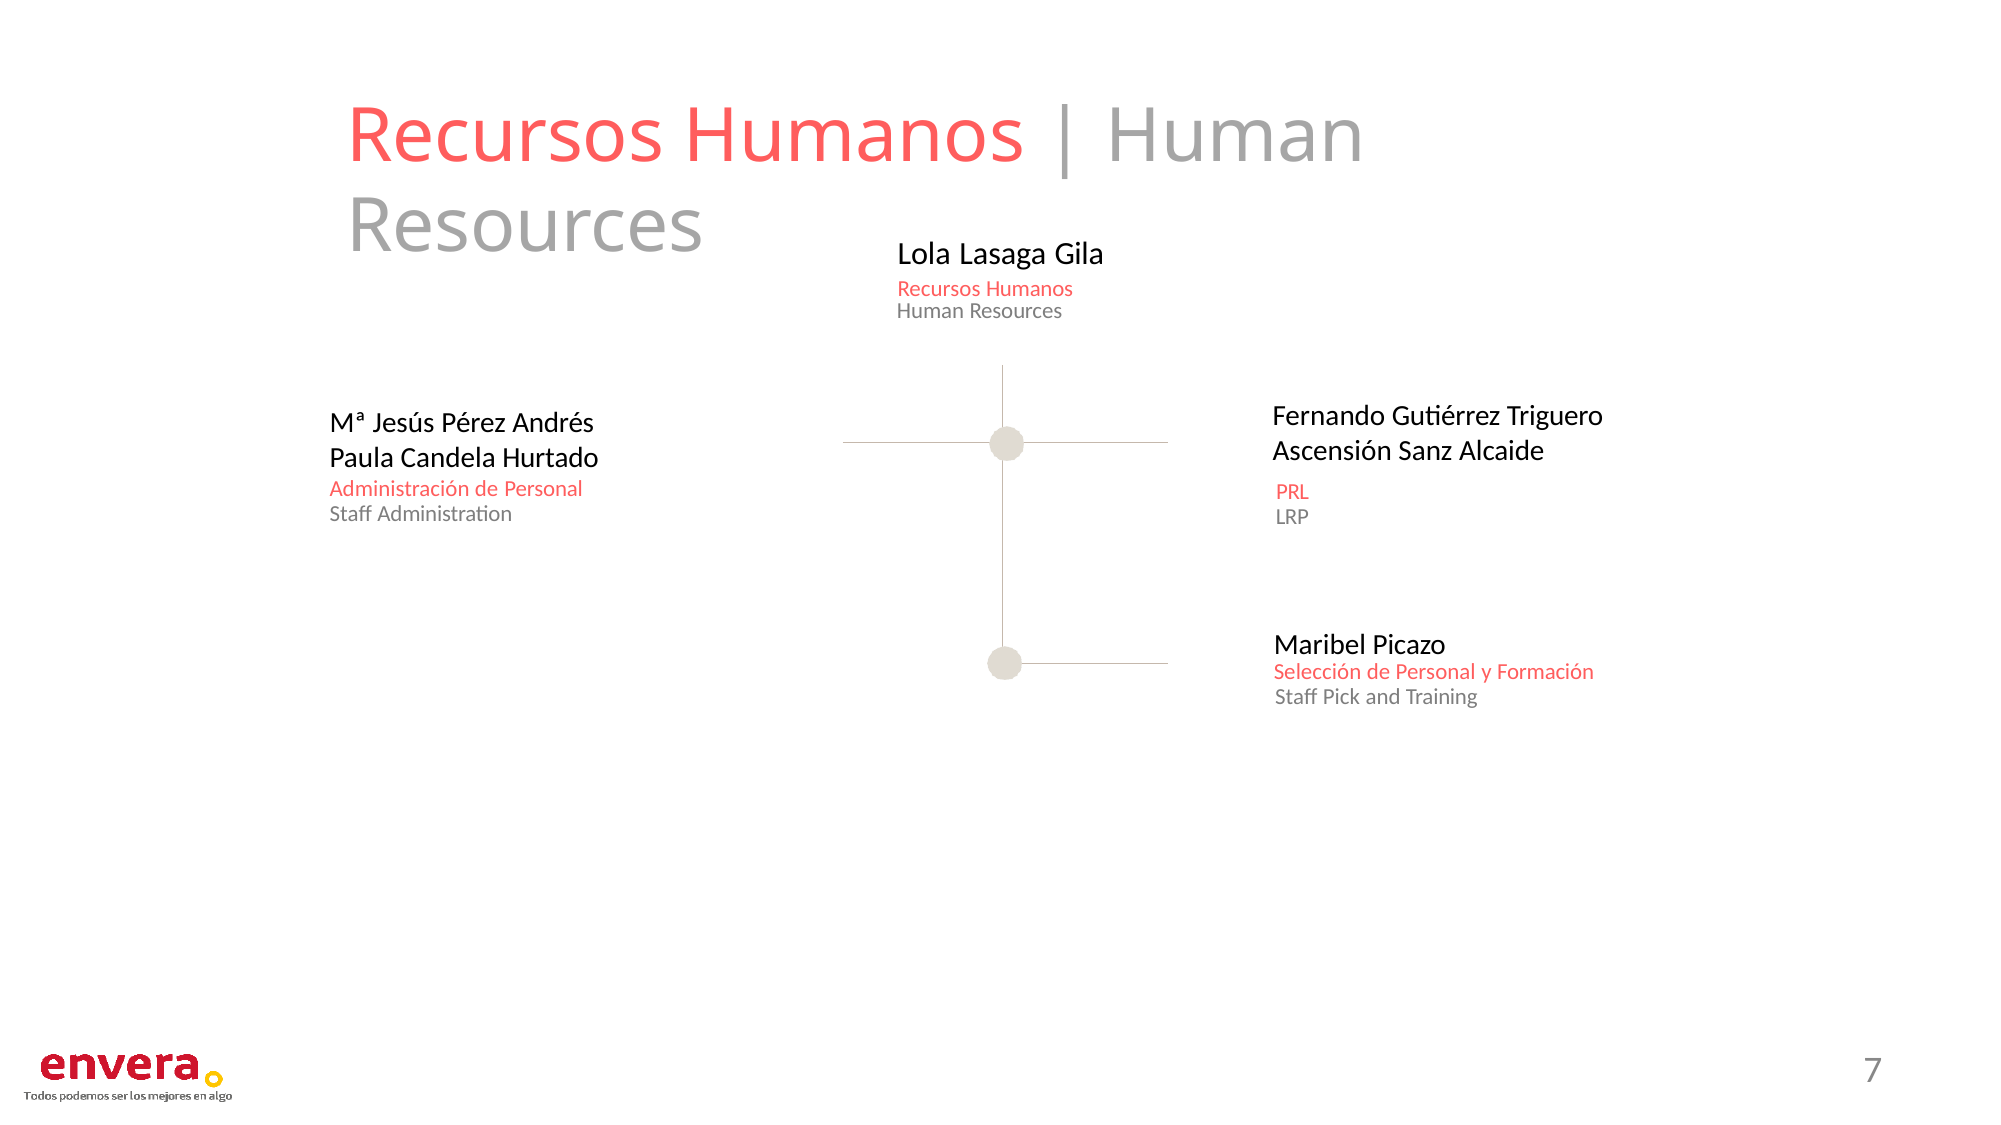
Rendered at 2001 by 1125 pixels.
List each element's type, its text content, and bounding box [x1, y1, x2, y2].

title Recursos Humanos | Human Resources [344, 84, 1656, 275]
text_box Mª Jesús Pérez Andrés Paula Candela Hurtado Administración de Personal Staff Administration [327, 400, 607, 526]
slide_number 10 [1857, 1051, 1910, 1125]
text_box Maribel Picazo Selección de Personal y Formación Staff Pick and Training [1271, 623, 1601, 710]
text_box Fernando Gutiérrez Triguero Ascensión Sanz Alcaide PRL LRP [1270, 393, 1613, 530]
picture [23, 1054, 232, 1102]
text_box Lola Lasaga Gila Recursos Humanos Human Resources [894, 226, 1111, 324]
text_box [842, 364, 1169, 680]
